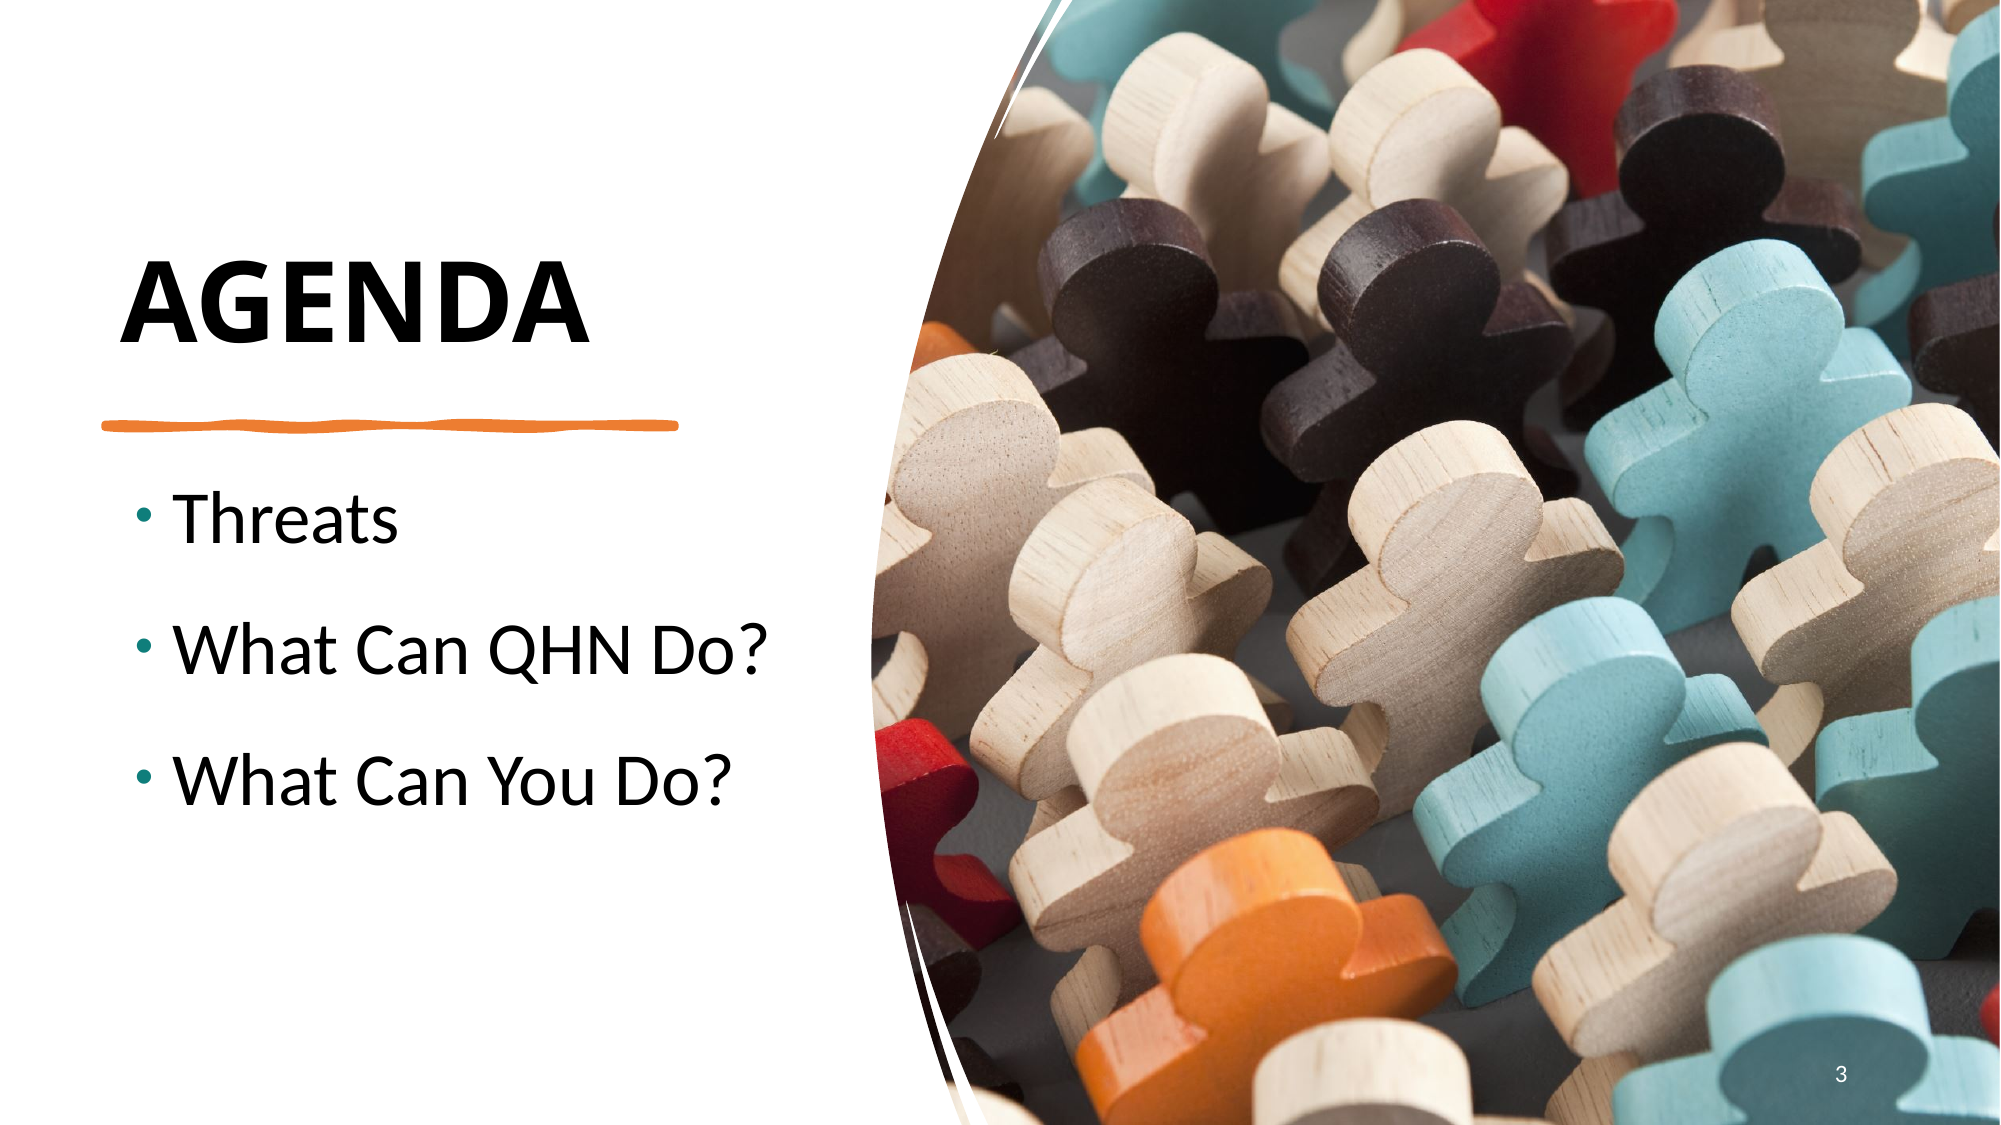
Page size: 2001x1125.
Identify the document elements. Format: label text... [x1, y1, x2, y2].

text_box AGENDA [105, 53, 822, 375]
text_box [0, 0, 871, 1125]
text_box [103, 421, 676, 431]
picture [871, 0, 2000, 1125]
text_box Threats What Can QHN Do? What Can You Do? [104, 471, 802, 1016]
